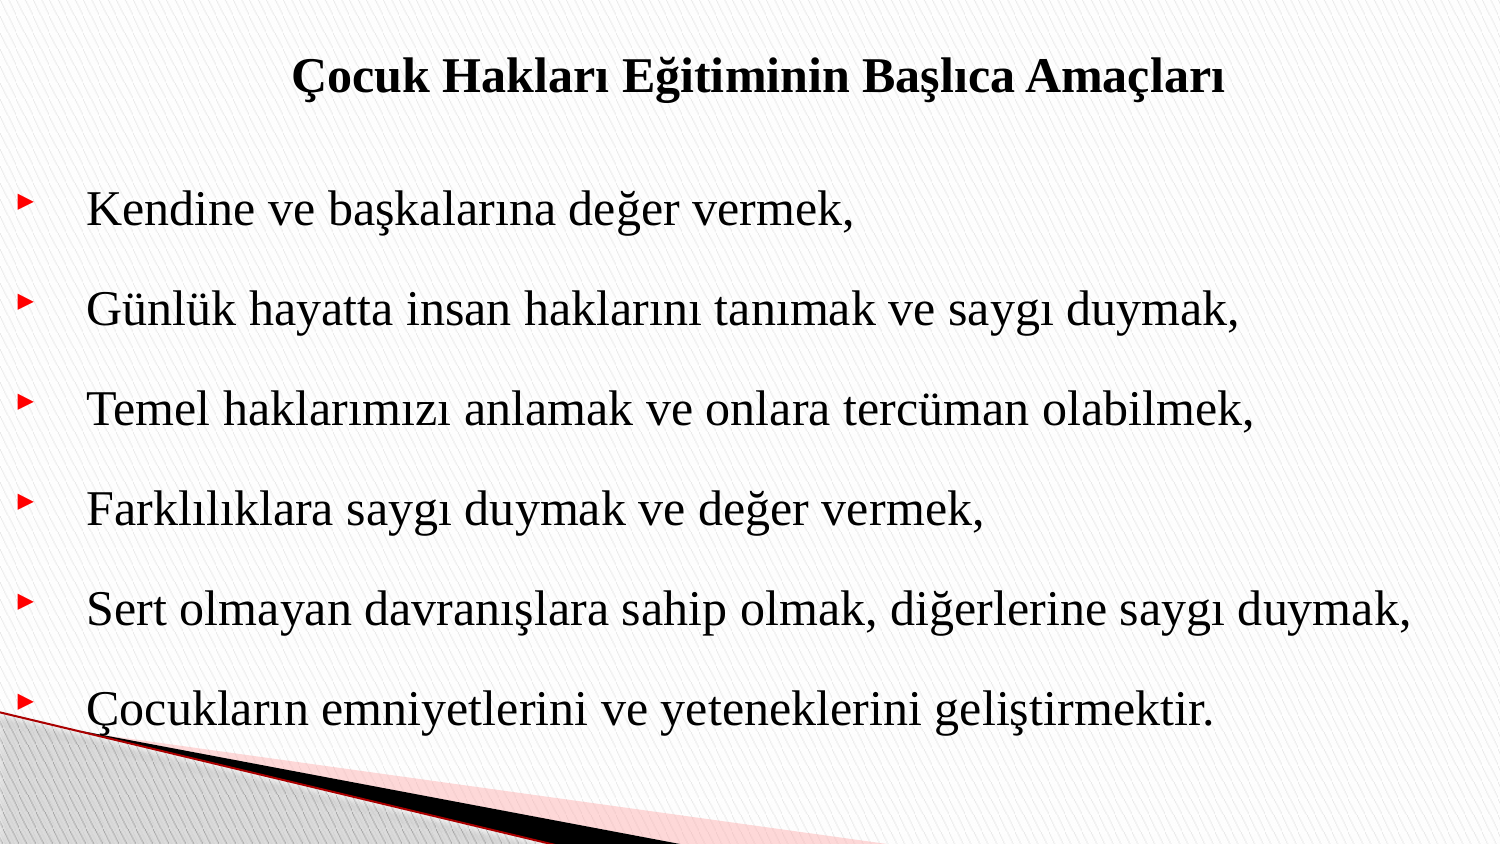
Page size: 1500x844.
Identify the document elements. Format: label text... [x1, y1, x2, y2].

title Çocuk Hakları Eğitiminin Başlıca Amaçları [0, 0, 1500, 115]
list Kendine ve başkalarına değer vermek, Günlük hayatta insan haklarını tanımak ve saygı duymak, Temel haklarımızı anlamak ve onlara tercüman olabilmek, Farklılıklara saygı duymak ve değer vermek, Sert olmayan davranışlara sahip olmak, diğerlerine saygı duymak, Çocukların emniyetlerini ve yeteneklerini geliştirmektir. [0, 138, 1500, 844]
